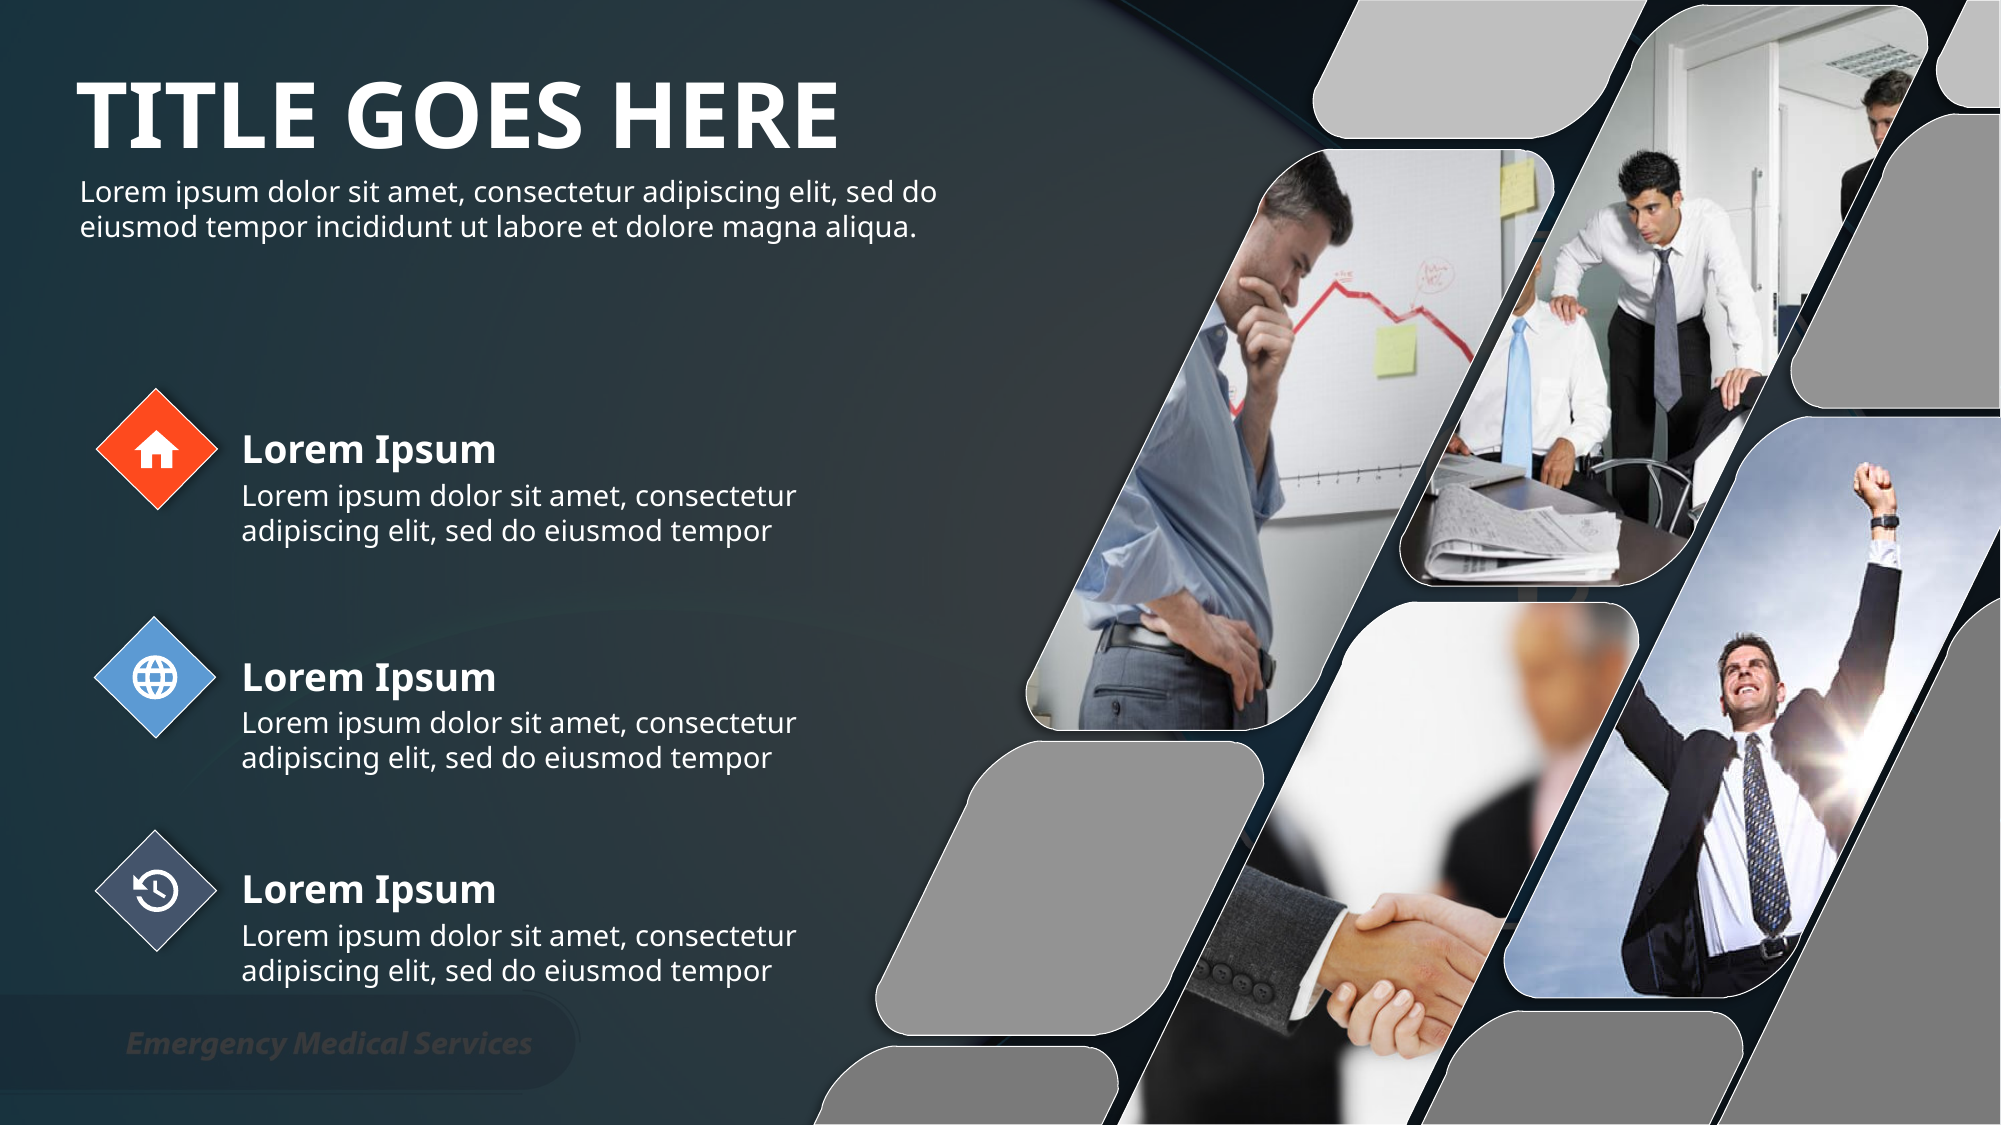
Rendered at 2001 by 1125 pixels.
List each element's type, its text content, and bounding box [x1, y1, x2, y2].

text_box Lorem Ipsum Lorem ipsum dolor sit amet, consectetur adipiscing elit, sed do eiusmod tempor [231, 420, 813, 553]
text_box [93, 828, 218, 953]
text_box Lorem Ipsum Lorem ipsum dolor sit amet, consectetur adipiscing elit, sed do eiusmod tempor [231, 859, 813, 993]
text_box [133, 869, 179, 912]
text_box [132, 655, 178, 700]
text_box [94, 387, 219, 512]
text_box [92, 615, 218, 740]
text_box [813, 0, 2000, 1125]
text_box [60, 49, 813, 252]
text_box Lorem Ipsum Lorem ipsum dolor sit amet, consectetur adipiscing elit, sed do eiusmod tempor [231, 647, 813, 780]
text_box [134, 430, 180, 469]
